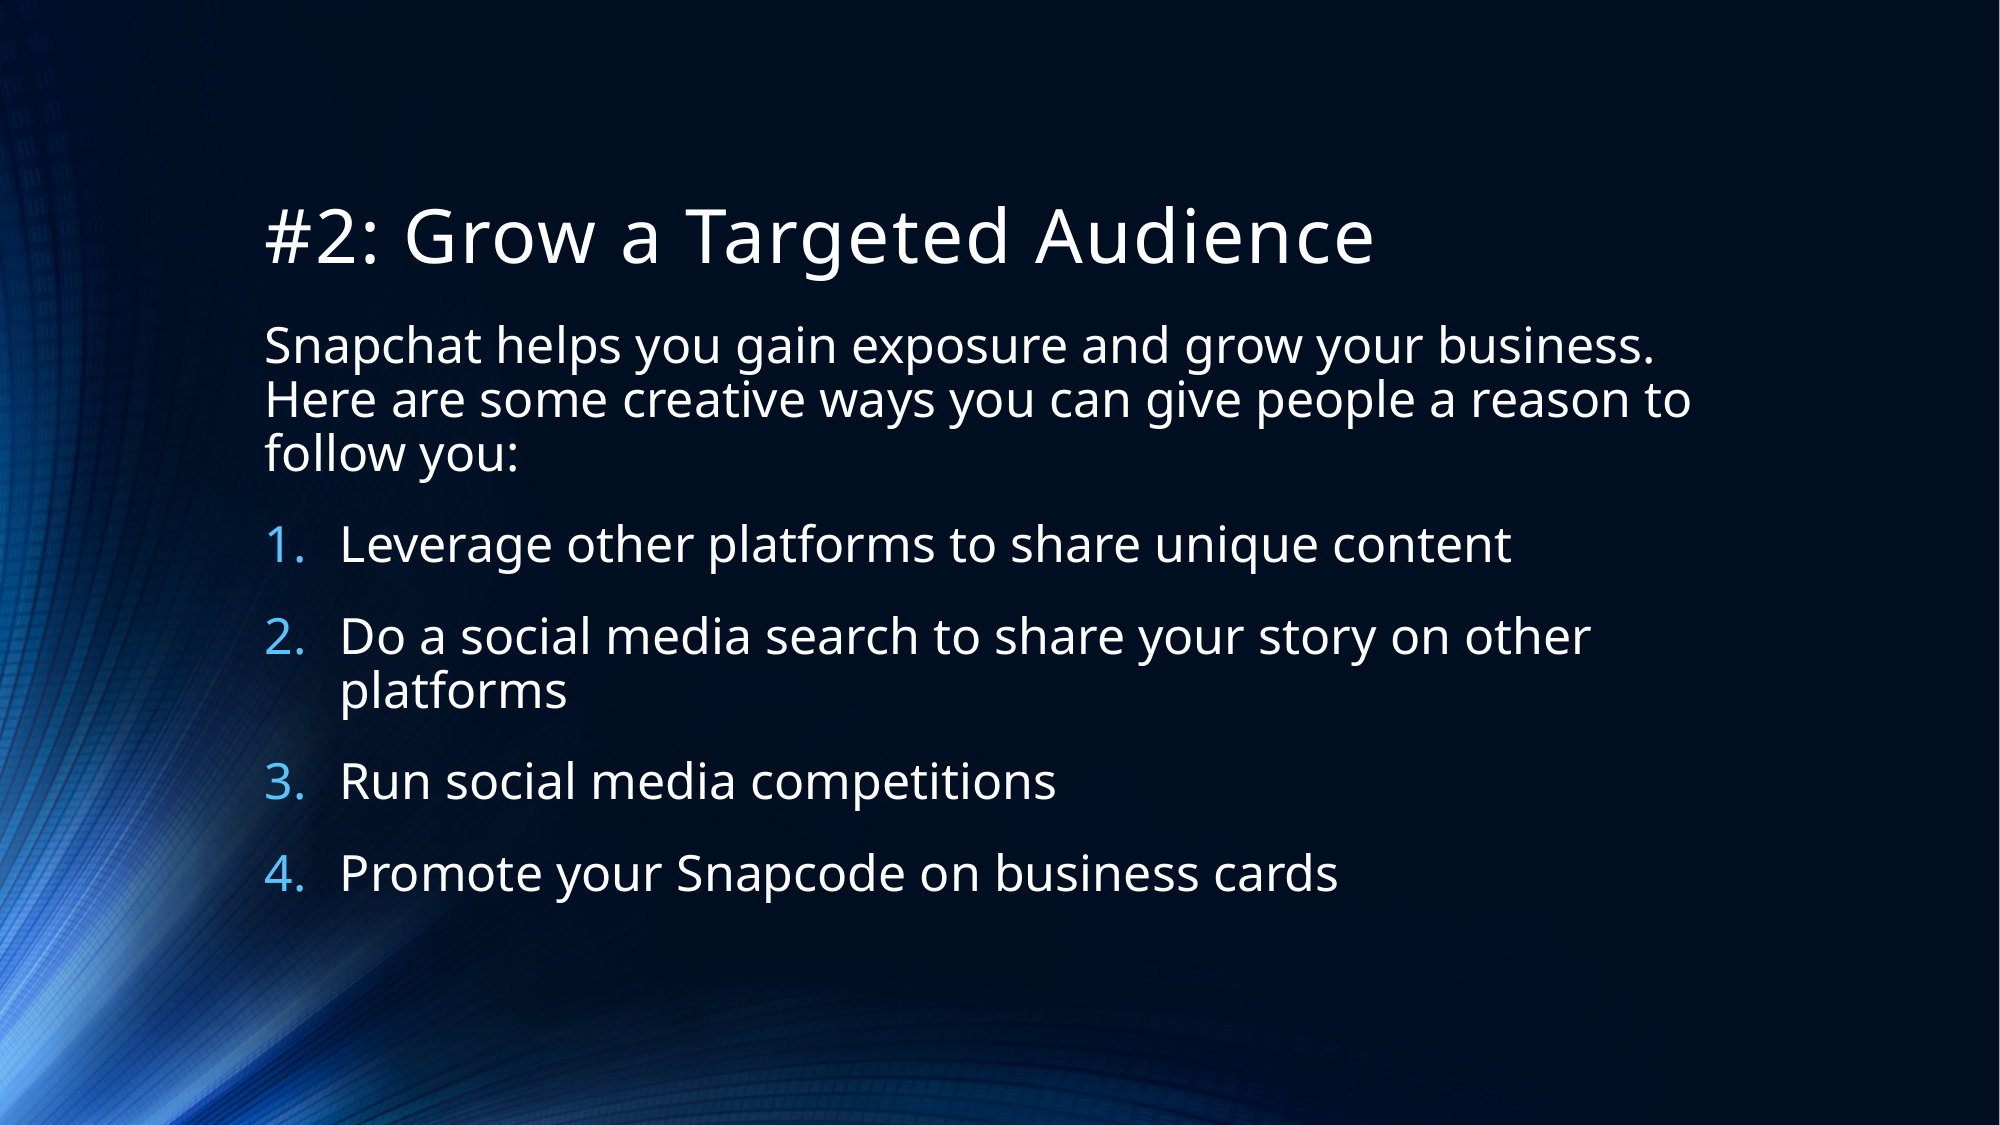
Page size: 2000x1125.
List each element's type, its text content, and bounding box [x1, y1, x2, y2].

picture [0, 0, 2000, 1125]
title #2: Grow a Targeted Audience [249, 62, 1750, 288]
list Snapchat helps you gain exposure and grow your business. Here are some creative ways you can give people a reason to follow you: Leverage other platforms to share unique content Do a social media search to share your story on other platforms Run social media competitions Promote your Snapcode on business cards [249, 312, 1749, 988]
